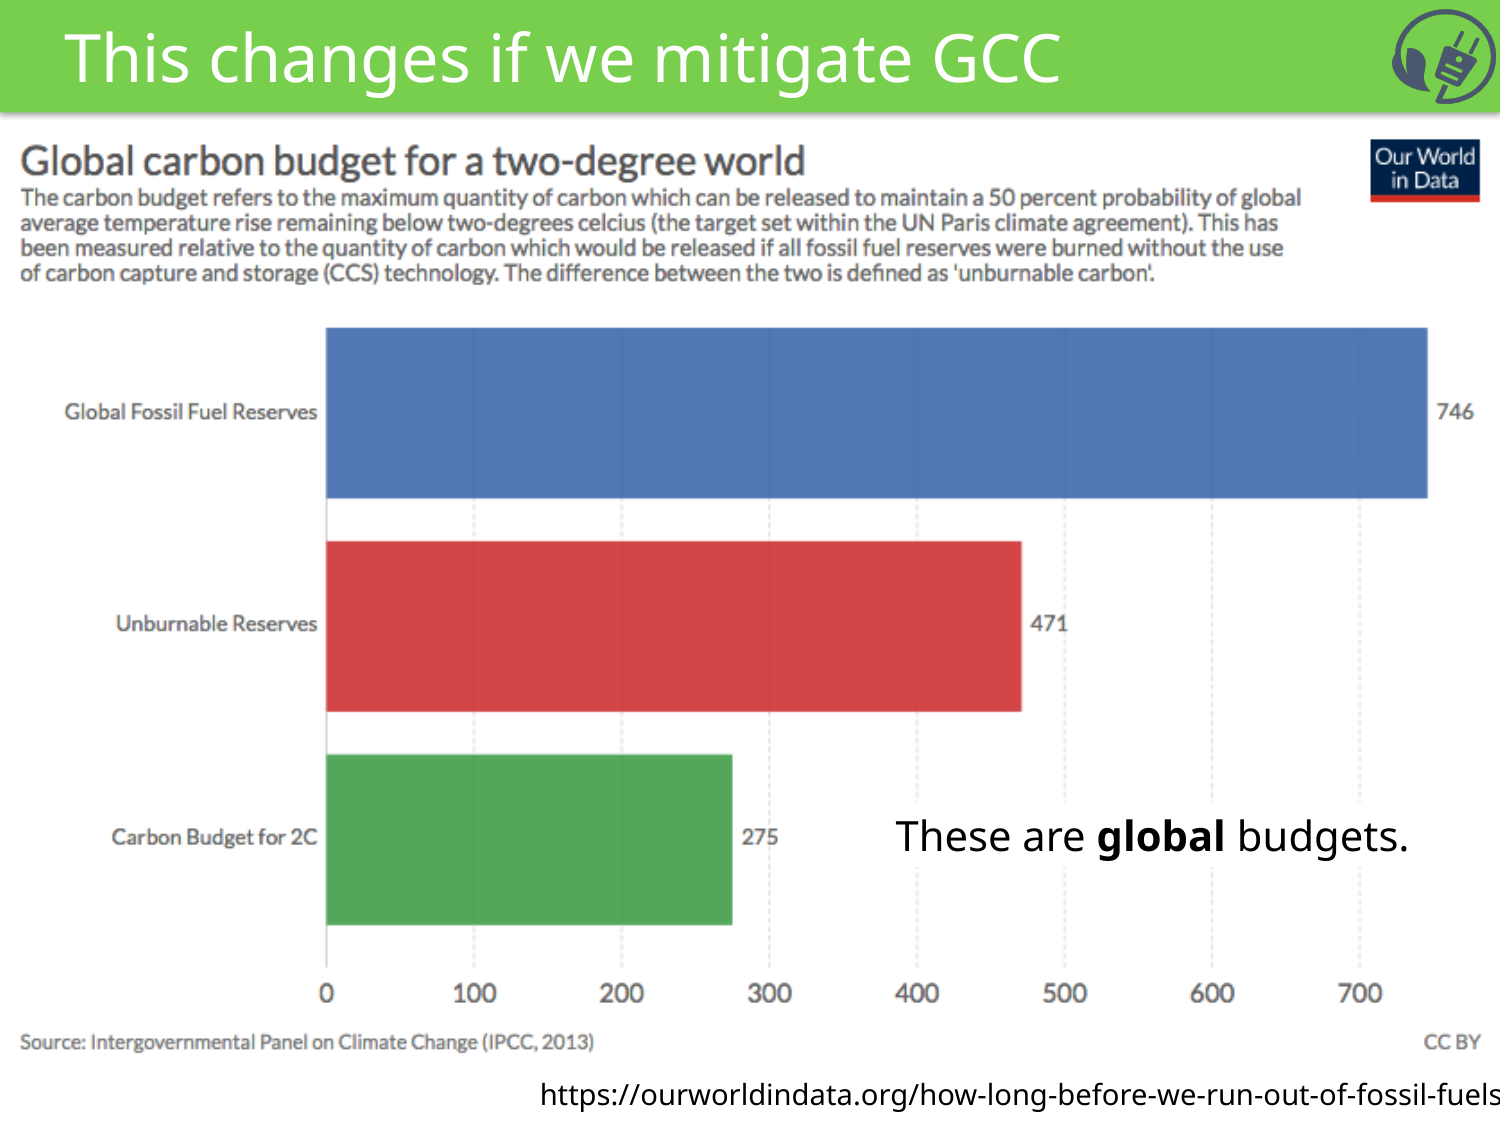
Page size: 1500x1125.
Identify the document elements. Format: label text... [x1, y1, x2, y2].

text_box https://ourworldindata.org/how-long-before-we-run-out-of-fossil-fuels [525, 1070, 1500, 1119]
text_box This changes if we mitigate GCC [49, 8, 1079, 103]
picture [1392, 7, 1497, 105]
text_box [0, 0, 1500, 113]
picture [0, 120, 1500, 1064]
